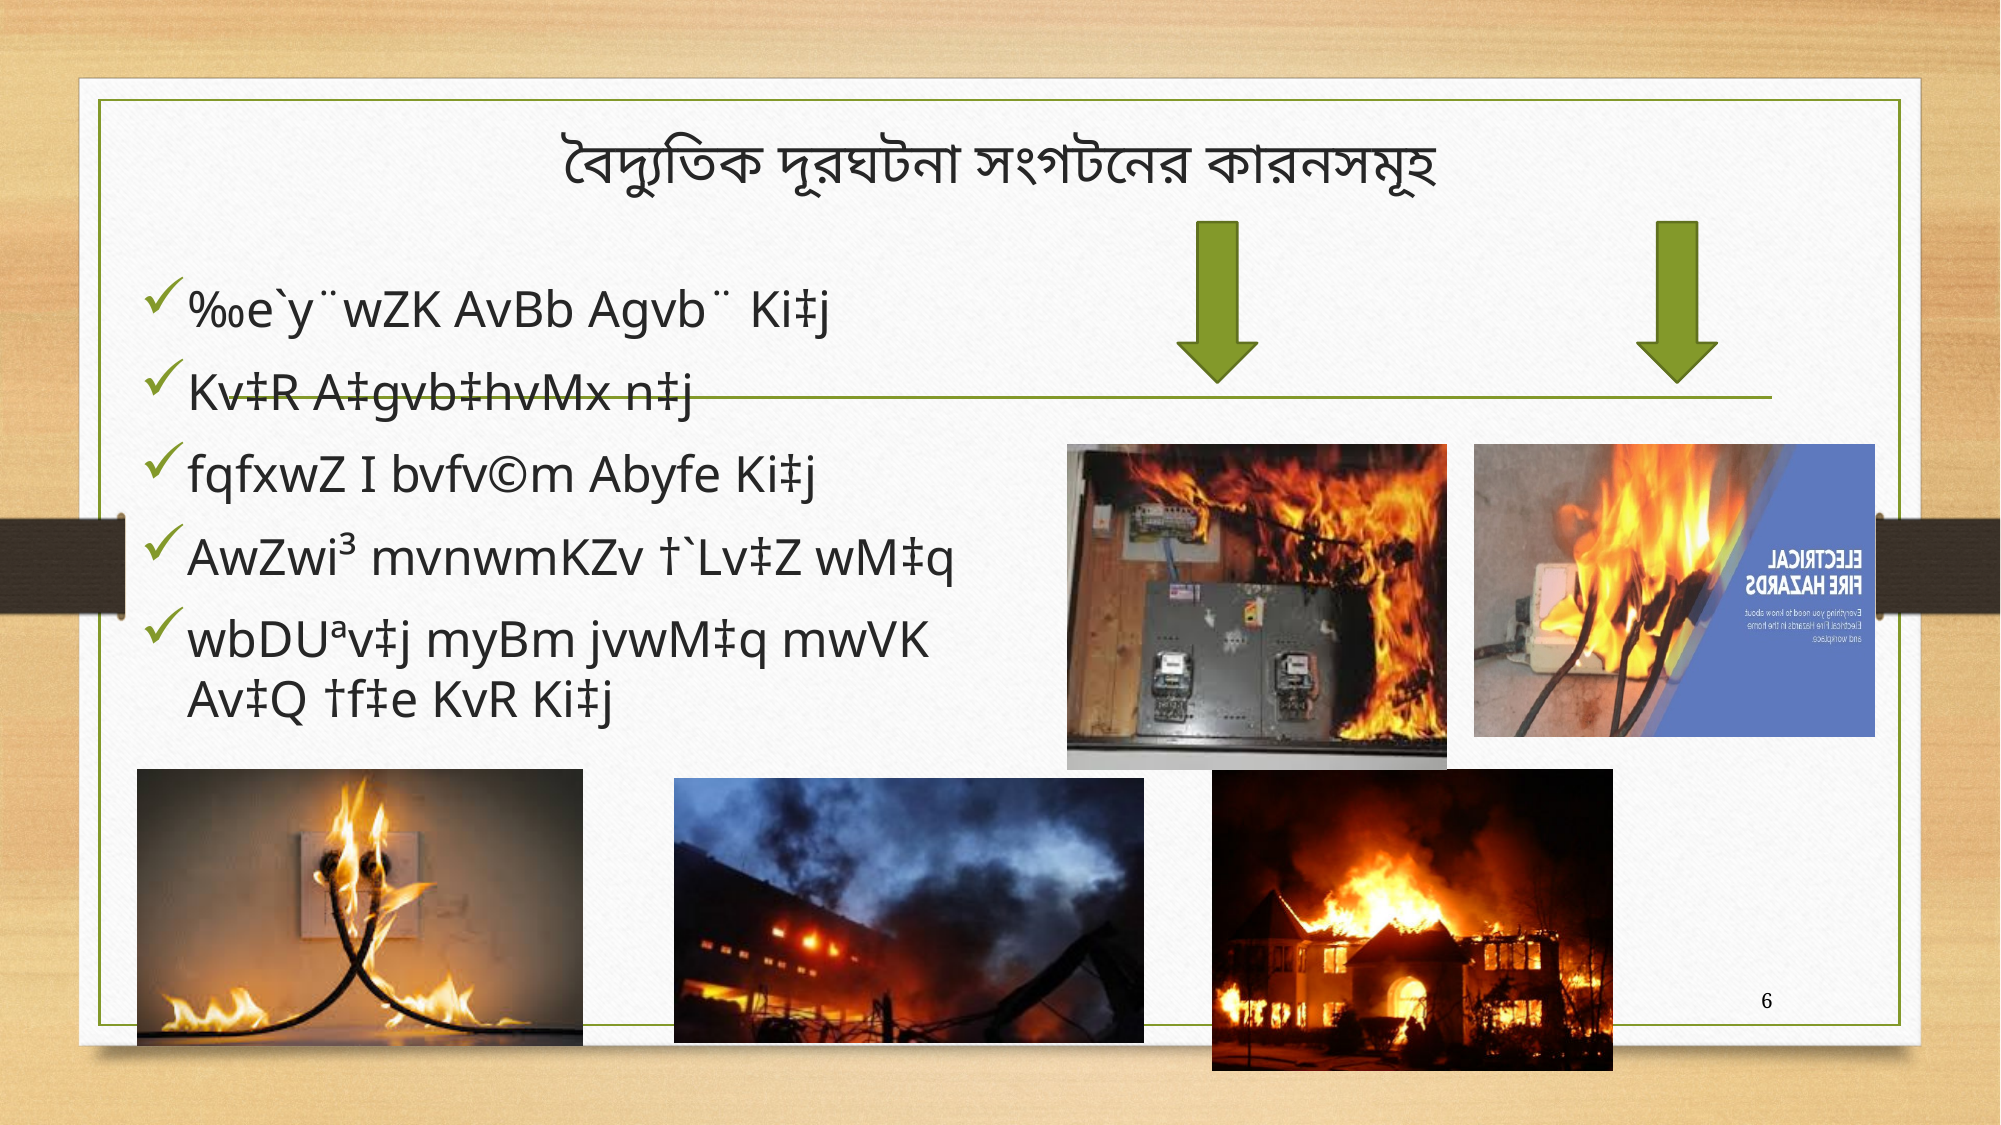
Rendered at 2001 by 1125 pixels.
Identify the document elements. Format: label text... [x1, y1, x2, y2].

text_box [1636, 220, 1719, 384]
text_box [1176, 220, 1259, 384]
slide_number 6 [1698, 979, 1788, 1025]
title বৈদ্যুতিক দূরঘটনা সংগটনের কারনসমূহ [137, 52, 1863, 271]
list ‰e`y¨wZK AvBb Agvb¨ Ki‡j Kv‡R A‡gvb‡hvMx n‡j fqfxwZ I bvfv©m Abyfe Ki‡j AwZwi³ mvnwmKZv †`Lv‡Z wM‡q wbDUªv‡j myBm jvwM‡q mwVK Av‡Q †f‡e KvR Ki‡j [125, 270, 976, 984]
picture [0, 0, 2001, 1125]
